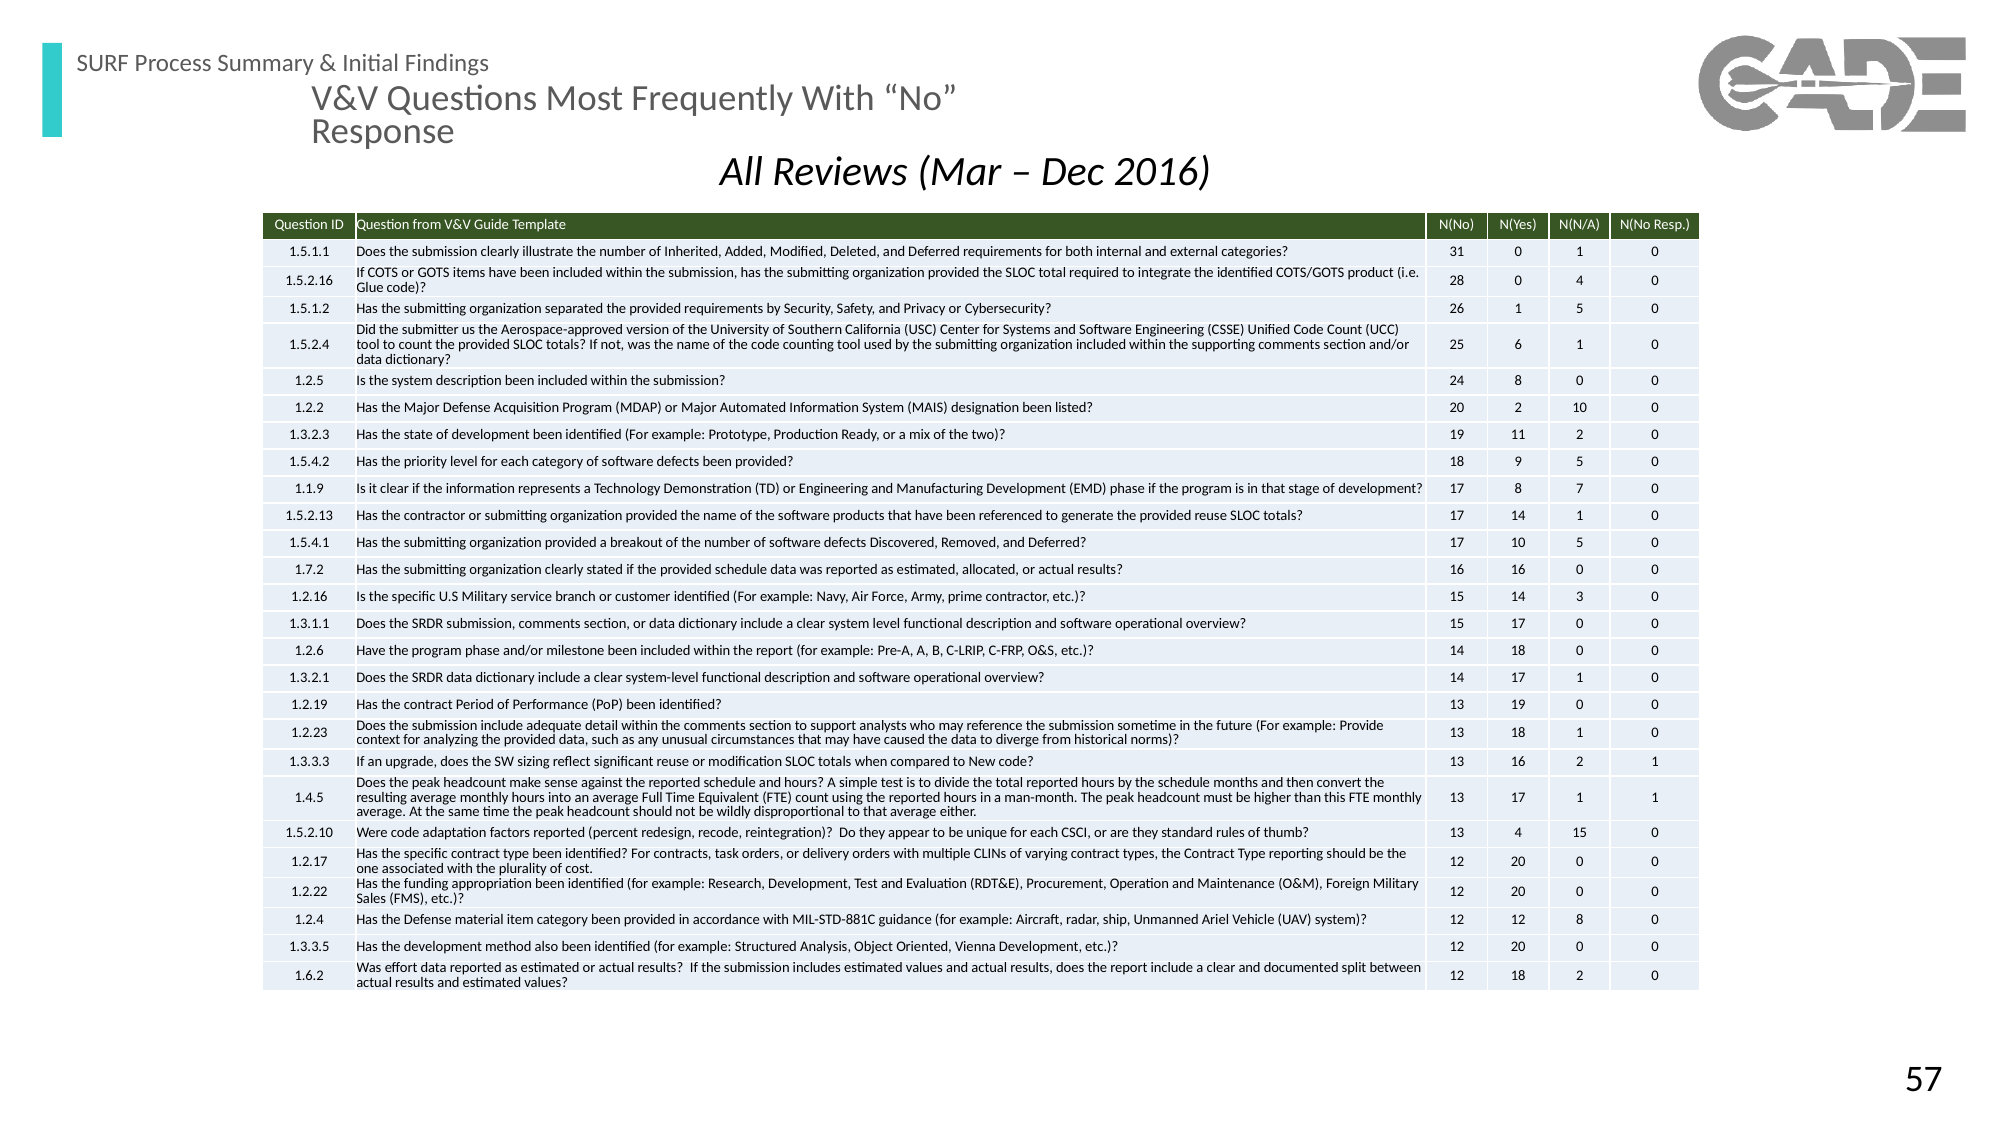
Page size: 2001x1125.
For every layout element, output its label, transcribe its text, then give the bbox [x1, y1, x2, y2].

table_cell 1 [1550, 240, 1609, 266]
table_cell 17 [1488, 612, 1548, 637]
table_cell If COTS or GOTS items have been included within the submission, has the submitting organization provided the SLOC total required to integrate the identified COTS/GOTS product (i.e. Glue code)? [357, 267, 1425, 296]
table_cell Has the submitting organization separated the provided requirements by Security, Safety, and Privacy or Cybersecurity? [357, 297, 1425, 322]
table_cell 1.5.4.1 [263, 531, 355, 556]
table_cell 1.2.22 [263, 878, 355, 907]
table_cell 1.2.23 [263, 720, 355, 748]
text_box All Reviews (Mar – Dec 2016) [705, 135, 1295, 201]
table_cell Is the system description been included within the submission? [357, 369, 1425, 394]
table_cell 24 [1427, 369, 1487, 394]
table_cell Has the contractor or submitting organization provided the name of the software products that have been referenced to generate the provided reuse SLOC totals? [357, 504, 1425, 529]
table_cell Has the contract Period of Performance (PoP) been identified? [357, 693, 1425, 718]
table_cell 0 [1611, 585, 1699, 610]
table_cell 7 [1550, 477, 1609, 502]
table_cell 19 [1427, 423, 1487, 448]
table_cell 16 [1488, 558, 1548, 583]
table_cell Was effort data reported as estimated or actual results? If the submission includes estimated values and actual results, does the report include a clear and documented split between actual results and estimated values? [357, 962, 1425, 990]
list V&V Questions Most Frequently With “No” Response [296, 76, 1116, 159]
table_cell 15 [1427, 612, 1487, 637]
table_cell 0 [1611, 324, 1699, 367]
table_cell Has the Defense material item category been provided in accordance with MIL-STD-881C guidance (for example: Aircraft, radar, ship, Unmanned Ariel Vehicle (UAV) system)? [357, 908, 1425, 934]
table_cell 1.3.3.3 [263, 750, 355, 775]
table_cell 0 [1611, 821, 1699, 847]
table_cell Has the state of development been identified (For example: Prototype, Production Ready, or a mix of the two)? [357, 423, 1425, 448]
table_cell 0 [1611, 908, 1699, 934]
table_cell 13 [1427, 750, 1487, 775]
table_cell Did the submitter us the Aerospace-approved version of the University of Southern California (USC) Center for Systems and Software Engineering (CSSE) Unified Code Count (UCC) tool to count the provided SLOC totals? If not, was the name of the code counting tool used by the submitting organization included within the supporting comments section and/or data dictionary? [357, 324, 1425, 367]
table_cell 1.2.17 [263, 848, 355, 877]
table_cell 8 [1550, 908, 1609, 934]
table_header Question from V&V Guide Template [357, 213, 1425, 239]
table_cell 0 [1611, 935, 1699, 961]
slide_number 57 [1890, 1046, 1982, 1107]
table_cell 0 [1611, 612, 1699, 637]
table_cell 18 [1488, 639, 1548, 664]
table_cell 1.3.2.3 [263, 423, 355, 448]
table_cell 12 [1427, 935, 1487, 961]
table_cell 0 [1611, 504, 1699, 529]
table_cell 1.3.2.1 [263, 666, 355, 691]
list SURF Process Summary & Initial Findings [61, 42, 772, 89]
table_header N(No) [1427, 213, 1487, 239]
table_cell 0 [1488, 267, 1548, 296]
table_cell 1 [1550, 777, 1609, 820]
table_cell 2 [1550, 423, 1609, 448]
table_cell 1 [1550, 720, 1609, 748]
table_cell 1.7.2 [263, 558, 355, 583]
table_cell 17 [1427, 504, 1487, 529]
table_cell Has the priority level for each category of software defects been provided? [357, 450, 1425, 475]
table_cell 0 [1550, 693, 1609, 718]
table_cell 1.5.2.10 [263, 821, 355, 847]
table_cell 1.2.2 [263, 396, 355, 421]
table_cell 18 [1427, 450, 1487, 475]
table_cell 0 [1611, 297, 1699, 322]
table_cell 14 [1488, 585, 1548, 610]
table_cell 10 [1488, 531, 1548, 556]
table_cell 1.5.4.2 [263, 450, 355, 475]
table_cell 1.5.2.16 [263, 267, 355, 296]
table_cell 0 [1550, 878, 1609, 907]
table_cell 16 [1488, 750, 1548, 775]
table_cell 1.2.5 [263, 369, 355, 394]
table_cell 0 [1611, 531, 1699, 556]
table_cell 13 [1427, 693, 1487, 718]
table_cell 0 [1611, 666, 1699, 691]
table_cell Has the development method also been identified (for example: Structured Analysis, Object Oriented, Vienna Development, etc.)? [357, 935, 1425, 961]
table_cell 26 [1427, 297, 1487, 322]
table_cell 1 [1550, 666, 1609, 691]
table_cell 1.4.5 [263, 777, 355, 820]
table_cell 14 [1427, 666, 1487, 691]
table_cell Is the specific U.S Military service branch or customer identified (For example: Navy, Air Force, Army, prime contractor, etc.)? [357, 585, 1425, 610]
table_cell 1.3.1.1 [263, 612, 355, 637]
table_cell 0 [1611, 477, 1699, 502]
table_cell 20 [1488, 878, 1548, 907]
table_header Question ID [263, 213, 355, 239]
table_cell 10 [1550, 396, 1609, 421]
table_cell 2 [1550, 962, 1609, 990]
table_cell 1 [1550, 504, 1609, 529]
table_cell Does the peak headcount make sense against the reported schedule and hours? A simple test is to divide the total reported hours by the schedule months and then convert the resulting average monthly hours into an average Full Time Equivalent (FTE) count using the reported hours in a man-month. The peak headcount must be higher than this FTE monthly average. At the same time the peak headcount should not be wildly disproportional to that average either. [357, 777, 1425, 820]
table_cell Does the submission clearly illustrate the number of Inherited, Added, Modified, Deleted, and Deferred requirements for both internal and external categories? [357, 240, 1425, 266]
table_cell 0 [1611, 369, 1699, 394]
table_cell 11 [1488, 423, 1548, 448]
table_cell 0 [1550, 848, 1609, 877]
table_cell 1 [1611, 750, 1699, 775]
table_cell 17 [1427, 531, 1487, 556]
table_header N(Yes) [1488, 213, 1548, 239]
table_cell 13 [1427, 777, 1487, 820]
table_cell 0 [1550, 935, 1609, 961]
table_cell 25 [1427, 324, 1487, 367]
table_cell 15 [1427, 585, 1487, 610]
table_cell 0 [1611, 423, 1699, 448]
table_cell 20 [1488, 848, 1548, 877]
table_cell 1.3.3.5 [263, 935, 355, 961]
table_cell Has the submitting organization clearly stated if the provided schedule data was reported as estimated, allocated, or actual results? [357, 558, 1425, 583]
table_cell 0 [1488, 240, 1548, 266]
table_cell Were code adaptation factors reported (percent redesign, recode, reintegration)? Do they appear to be unique for each CSCI, or are they standard rules of thumb? [357, 821, 1425, 847]
table_header N(No Resp.) [1611, 213, 1699, 239]
table_cell 19 [1488, 693, 1548, 718]
table_cell 17 [1427, 477, 1487, 502]
table_cell If an upgrade, does the SW sizing reflect significant reuse or modification SLOC totals when compared to New code? [357, 750, 1425, 775]
table_cell 1.5.2.13 [263, 504, 355, 529]
table_cell 0 [1550, 639, 1609, 664]
table_cell 2 [1550, 750, 1609, 775]
table_cell Has the Major Defense Acquisition Program (MDAP) or Major Automated Information System (MAIS) designation been listed? [357, 396, 1425, 421]
table_cell 17 [1488, 666, 1548, 691]
table_cell 17 [1488, 777, 1548, 820]
table_cell 1 [1550, 324, 1609, 367]
table_cell 20 [1488, 935, 1548, 961]
table_cell 2 [1488, 396, 1548, 421]
table_cell 0 [1611, 720, 1699, 748]
table_cell 0 [1611, 878, 1699, 907]
table_cell 14 [1488, 504, 1548, 529]
table_cell 1.1.9 [263, 477, 355, 502]
table_cell 12 [1488, 908, 1548, 934]
table_cell 1.5.1.2 [263, 297, 355, 322]
table_cell 0 [1611, 848, 1699, 877]
table_cell 0 [1611, 693, 1699, 718]
table_cell 13 [1427, 720, 1487, 748]
table_cell 13 [1427, 821, 1487, 847]
table_cell 0 [1611, 267, 1699, 296]
table_cell 6 [1488, 324, 1548, 367]
table_cell Have the program phase and/or milestone been included within the report (for example: Pre-A, A, B, C-LRIP, C-FRP, O&S, etc.)? [357, 639, 1425, 664]
table_cell Does the SRDR submission, comments section, or data dictionary include a clear system level functional description and software operational overview? [357, 612, 1425, 637]
table_cell 0 [1550, 558, 1609, 583]
table_header N(N/A) [1550, 213, 1609, 239]
table_cell 0 [1611, 240, 1699, 266]
table_cell 1.2.16 [263, 585, 355, 610]
table_cell 1.2.19 [263, 693, 355, 718]
table_cell Is it clear if the information represents a Technology Demonstration (TD) or Engineering and Manufacturing Development (EMD) phase if the program is in that stage of development? [357, 477, 1425, 502]
table_cell 3 [1550, 585, 1609, 610]
table_cell 0 [1611, 558, 1699, 583]
table_cell 1 [1611, 777, 1699, 820]
table_cell 5 [1550, 297, 1609, 322]
table_cell 0 [1611, 639, 1699, 664]
table_cell 8 [1488, 477, 1548, 502]
table_cell 0 [1550, 612, 1609, 637]
table_cell 4 [1550, 267, 1609, 296]
table_cell 9 [1488, 450, 1548, 475]
table_cell 16 [1427, 558, 1487, 583]
table_cell 8 [1488, 369, 1548, 394]
table_cell 18 [1488, 720, 1548, 748]
table_cell Has the submitting organization provided a breakout of the number of software defects Discovered, Removed, and Deferred? [357, 531, 1425, 556]
table_cell 1.2.4 [263, 908, 355, 934]
table_cell 28 [1427, 267, 1487, 296]
table_cell 0 [1611, 450, 1699, 475]
table_cell 12 [1427, 878, 1487, 907]
table_cell 0 [1611, 962, 1699, 990]
table_cell 12 [1427, 962, 1487, 990]
table_cell 0 [1611, 396, 1699, 421]
table_cell 20 [1427, 396, 1487, 421]
table_cell Does the SRDR data dictionary include a clear system-level functional description and software operational overview? [357, 666, 1425, 691]
table_cell Has the specific contract type been identified? For contracts, task orders, or delivery orders with multiple CLINs of varying contract types, the Contract Type reporting should be the one associated with the plurality of cost. [357, 848, 1425, 877]
table_cell 15 [1550, 821, 1609, 847]
table_cell 4 [1488, 821, 1548, 847]
table_cell 12 [1427, 908, 1487, 934]
table_cell 5 [1550, 450, 1609, 475]
table_cell 1 [1488, 297, 1548, 322]
table_cell 1.2.6 [263, 639, 355, 664]
table_cell 0 [1550, 369, 1609, 394]
table_cell 1.6.2 [263, 962, 355, 990]
table_cell 1.5.1.1 [263, 240, 355, 266]
table_cell 14 [1427, 639, 1487, 664]
table_cell 12 [1427, 848, 1487, 877]
table_cell 31 [1427, 240, 1487, 266]
table_cell 5 [1550, 531, 1609, 556]
table_cell 18 [1488, 962, 1548, 990]
table_cell Does the submission include adequate detail within the comments section to support analysts who may reference the submission sometime in the future (For example: Provide context for analyzing the provided data, such as any unusual circumstances that may have caused the data to diverge from historical norms)? [357, 720, 1425, 748]
table_cell 1.5.2.4 [263, 324, 355, 367]
table_cell Has the funding appropriation been identified (for example: Research, Development, Test and Evaluation (RDT&E), Procurement, Operation and Maintenance (O&M), Foreign Military Sales (FMS), etc.)? [357, 878, 1425, 907]
